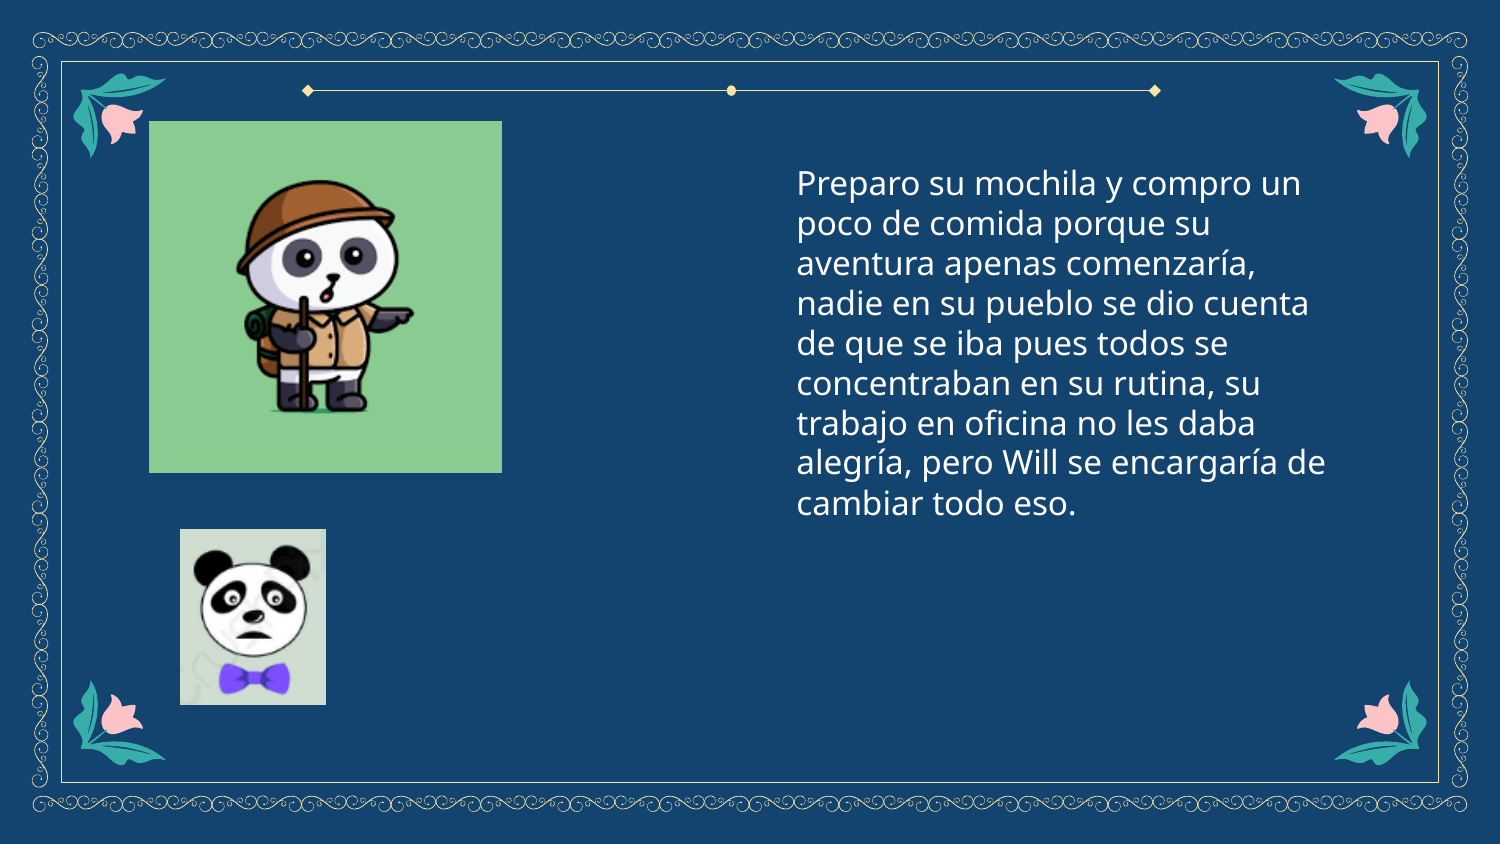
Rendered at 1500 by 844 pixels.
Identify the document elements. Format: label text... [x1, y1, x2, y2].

picture [179, 529, 326, 706]
subtitle Preparo su mochila y compro un poco de comida porque su aventura apenas comenzaría, nadie en su pueblo se dio cuenta de que se iba pues todos se concentraban en su rutina, su trabajo en oficina no les daba alegría, pero Will se encargaría de cambiar todo eso. [781, 147, 1349, 447]
picture [149, 121, 502, 474]
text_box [307, 85, 1155, 97]
